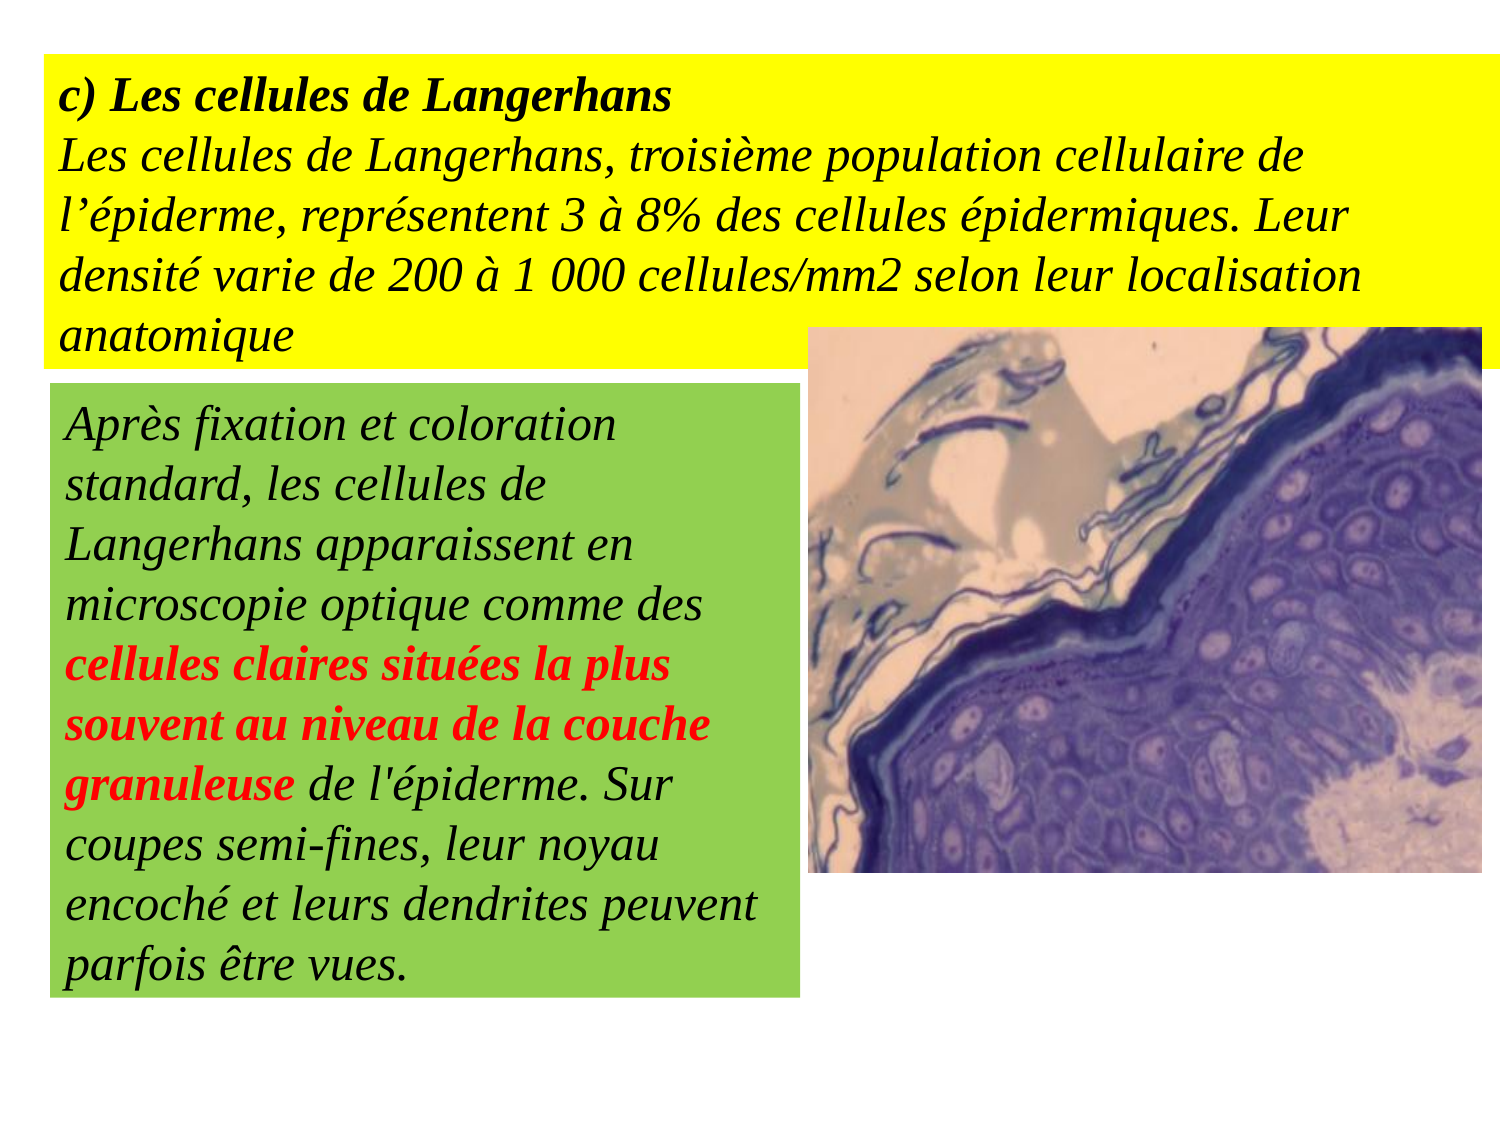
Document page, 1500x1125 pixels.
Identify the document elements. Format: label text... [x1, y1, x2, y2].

picture [808, 326, 1483, 873]
text_box c) Les cellules de Langerhans Les cellules de Langerhans, troisième population cellulaire de l’épiderme, représentent 3 à 8% des cellules épidermiques. Leur densité varie de 200 à 1 000 cellules/mm2 selon leur localisation anatomique [43, 54, 1500, 369]
text_box Après fixation et coloration standard, les cellules de Langerhans apparaissent en microscopie optique comme des cellules claires situées la plus souvent au niveau de la couche granuleuse de l'épiderme. Sur coupes semi-fines, leur noyau encoché et leurs dendrites peuvent parfois être vues. [50, 383, 801, 998]
